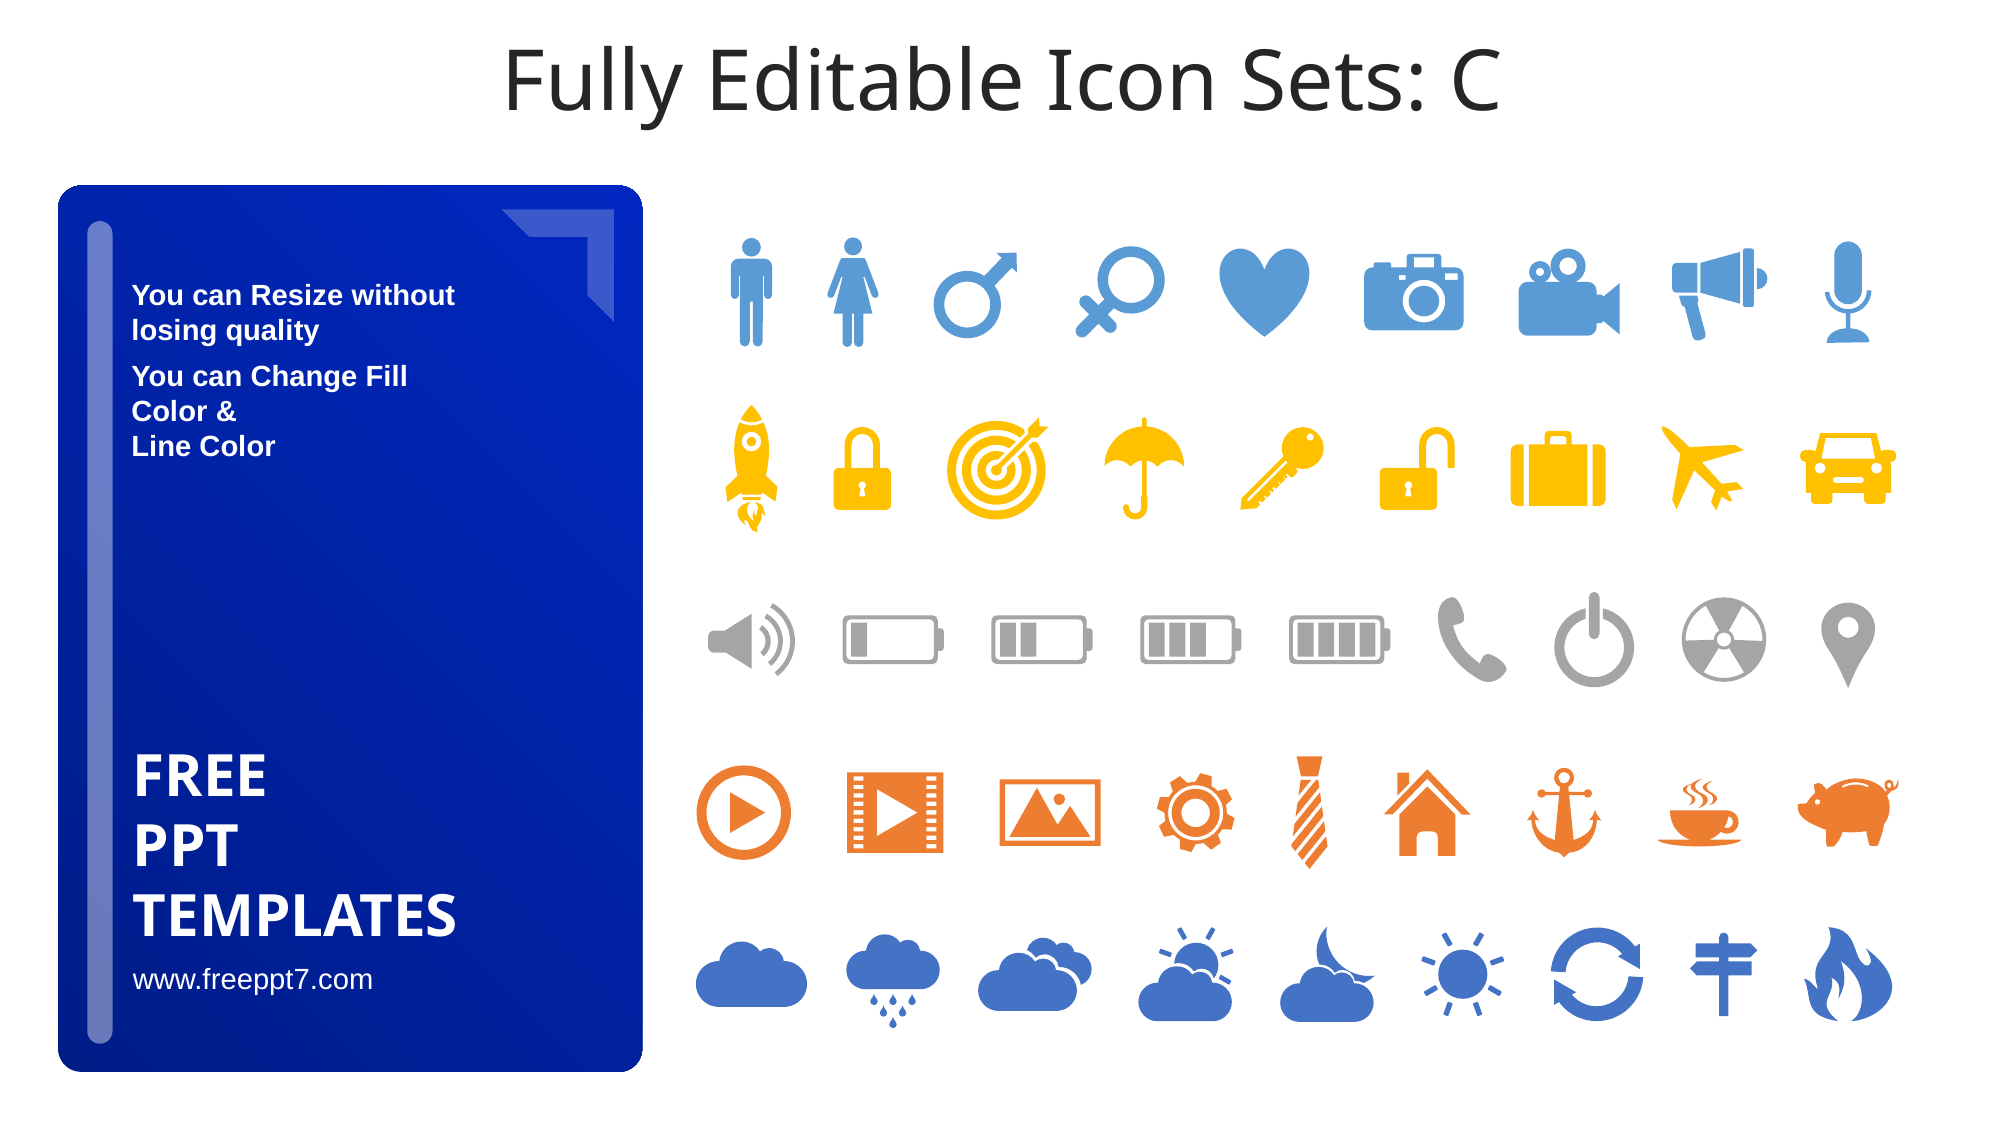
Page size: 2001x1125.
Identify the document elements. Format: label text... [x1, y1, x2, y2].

text_box [1517, 247, 1621, 337]
text_box [1074, 245, 1166, 339]
text_box [1290, 755, 1329, 871]
text_box [1553, 975, 1645, 1023]
text_box [1363, 252, 1465, 332]
text_box [1796, 777, 1900, 848]
text_box [1833, 240, 1863, 306]
text_box [1486, 984, 1503, 998]
text_box [1823, 289, 1873, 344]
text_box [999, 778, 1102, 847]
text_box [1655, 777, 1744, 848]
text_box [1378, 425, 1456, 511]
text_box [1381, 766, 1474, 857]
text_box [1471, 1000, 1484, 1018]
text_box [845, 933, 941, 1007]
text_box [1155, 771, 1236, 854]
text_box [1204, 926, 1217, 941]
text_box [729, 236, 774, 348]
text_box [1472, 931, 1485, 948]
text_box [946, 415, 1051, 521]
text_box [694, 940, 809, 1008]
text_box [1103, 416, 1186, 521]
text_box [1527, 429, 1589, 508]
text_box [832, 425, 892, 511]
text_box [1436, 596, 1508, 683]
text_box [1239, 426, 1325, 511]
text_box [1798, 432, 1898, 505]
text_box [763, 612, 784, 668]
text_box [1218, 247, 1311, 339]
text_box [1176, 926, 1188, 941]
text_box [826, 236, 880, 349]
text_box [1488, 955, 1506, 967]
text_box [897, 1002, 908, 1018]
text_box [1680, 596, 1768, 683]
text_box [977, 936, 1093, 1012]
text_box [1422, 984, 1439, 998]
text_box [1420, 955, 1437, 967]
text_box [1524, 766, 1604, 859]
text_box [1219, 947, 1235, 959]
text_box [1440, 931, 1454, 948]
text_box [707, 611, 753, 671]
text_box [878, 1002, 889, 1018]
text_box [1660, 425, 1747, 513]
text_box [768, 601, 796, 678]
text_box [1549, 926, 1641, 974]
text_box [1137, 941, 1233, 1023]
text_box [1820, 601, 1876, 691]
text_box [1688, 931, 1759, 1018]
text_box [695, 764, 793, 861]
text_box [932, 251, 1019, 340]
text_box [841, 614, 945, 666]
text_box [846, 771, 944, 854]
text_box [1553, 590, 1636, 689]
text_box [888, 1014, 898, 1030]
text_box [1509, 443, 1525, 508]
text_box [1442, 1000, 1454, 1018]
text_box [1139, 614, 1243, 666]
text_box [757, 623, 772, 658]
text_box [1591, 443, 1607, 508]
text_box [724, 403, 779, 534]
text_box [1437, 948, 1489, 1000]
text_box [1671, 247, 1769, 342]
list Fully Editable Icon Sets: C [53, 20, 1952, 140]
text_box [1288, 614, 1392, 666]
text_box [1279, 923, 1378, 1023]
text_box [990, 614, 1094, 666]
text_box [1802, 926, 1894, 1023]
